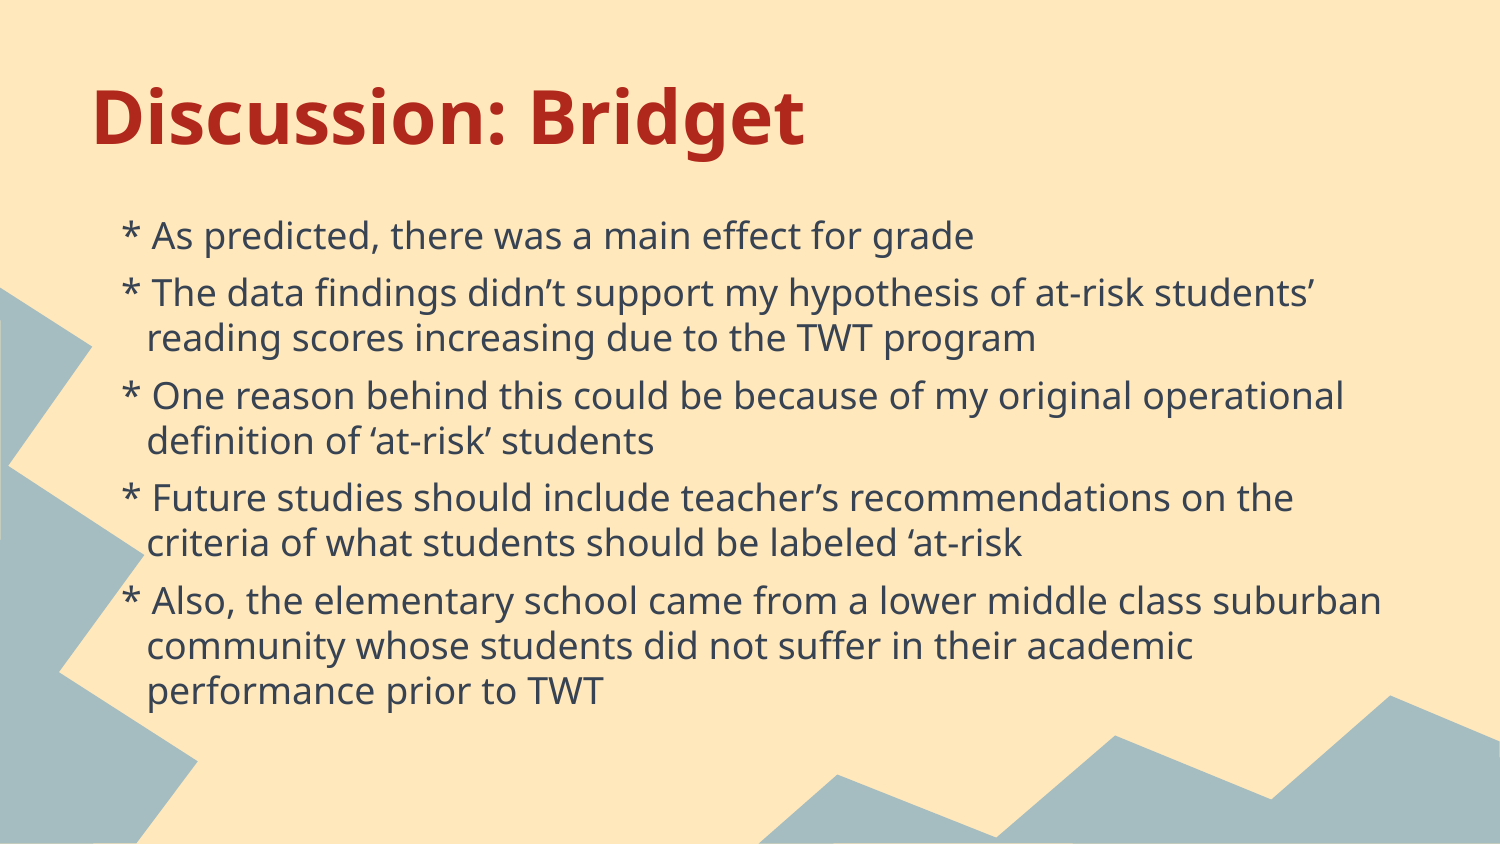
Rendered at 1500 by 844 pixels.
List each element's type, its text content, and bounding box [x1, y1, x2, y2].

list * As predicted, there was a main effect for grade * The data findings didn’t support my hypothesis of at-risk students’ reading scores increasing due to the TWT program * One reason behind this could be because of my original operational definition of ‘at-risk’ students * Future studies should include teacher’s recommendations on the criteria of what students should be labeled ‘at-risk * Also, the elementary school came from a lower middle class suburban community whose students did not suffer in their academic performance prior to TWT [75, 196, 1425, 808]
title Discussion: Bridget [75, 33, 1425, 175]
